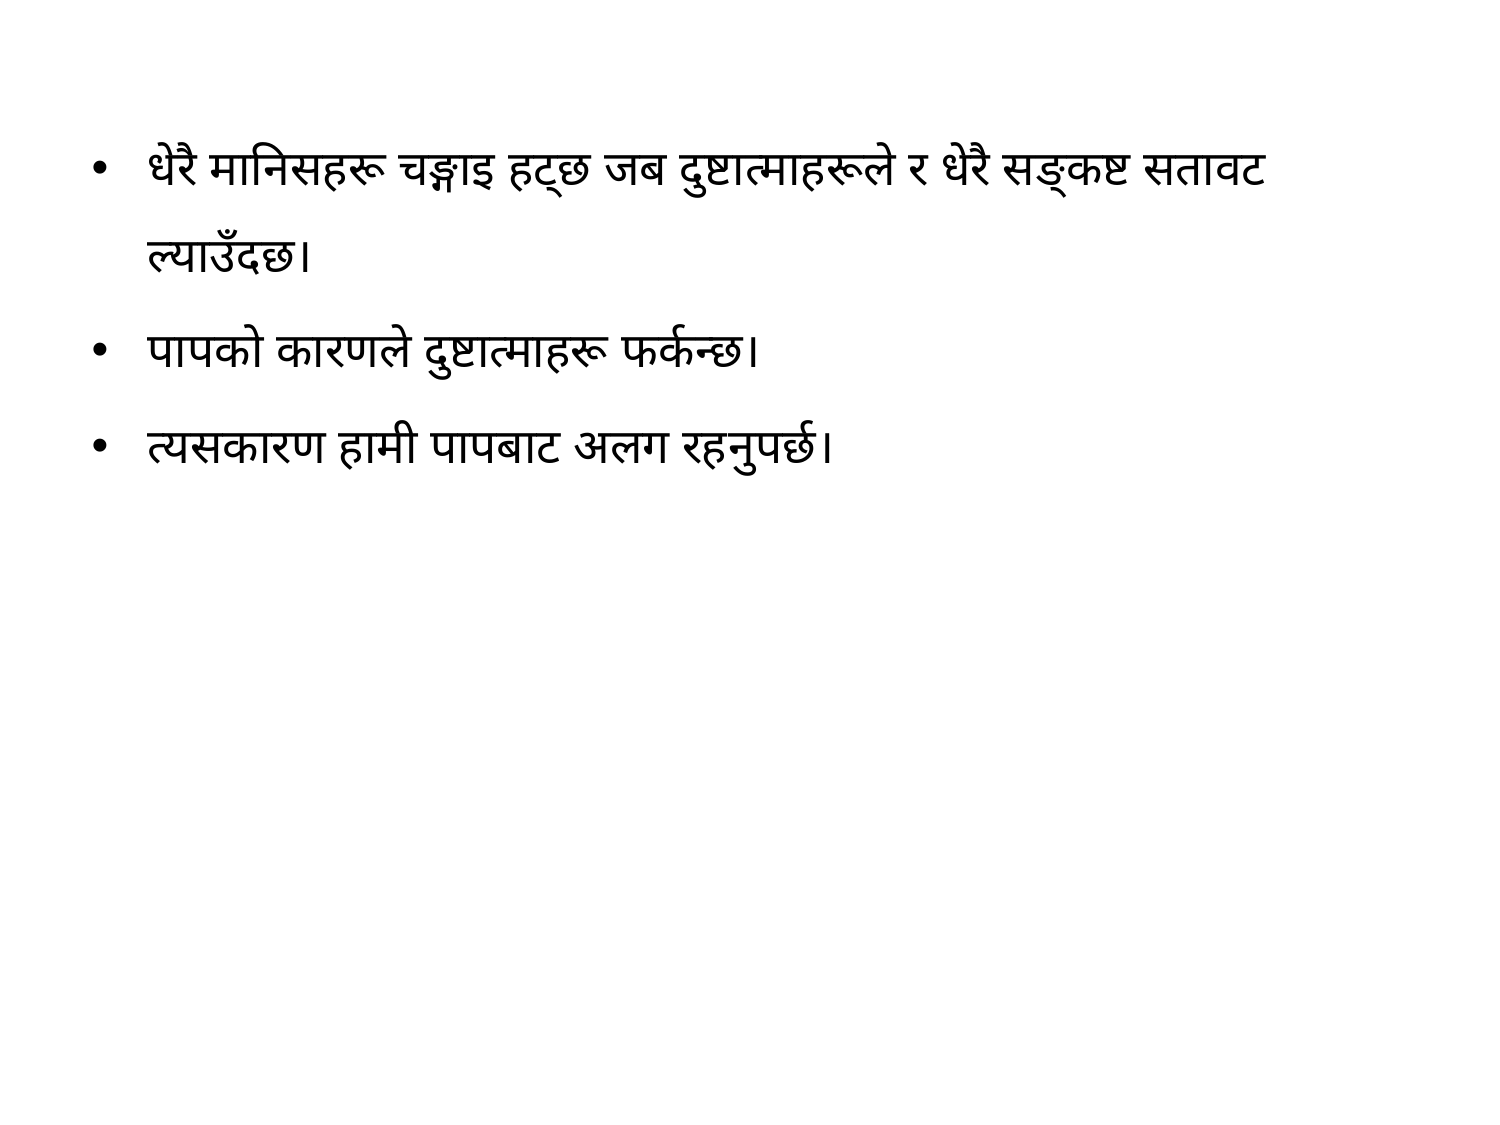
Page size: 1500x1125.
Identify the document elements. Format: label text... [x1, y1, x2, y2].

subtitle धेरै मानिसहरू चङ्गाइ हट्छ जब दुष्टात्माहरूले र धेरै सङ्कष्ट सतावट ल्याउँदछ। पापको कारणले दुष्टात्माहरू फर्कन्छ। त्यसकारण हामी पापबाट अलग रहनुपर्छ। [76, 101, 1388, 1059]
